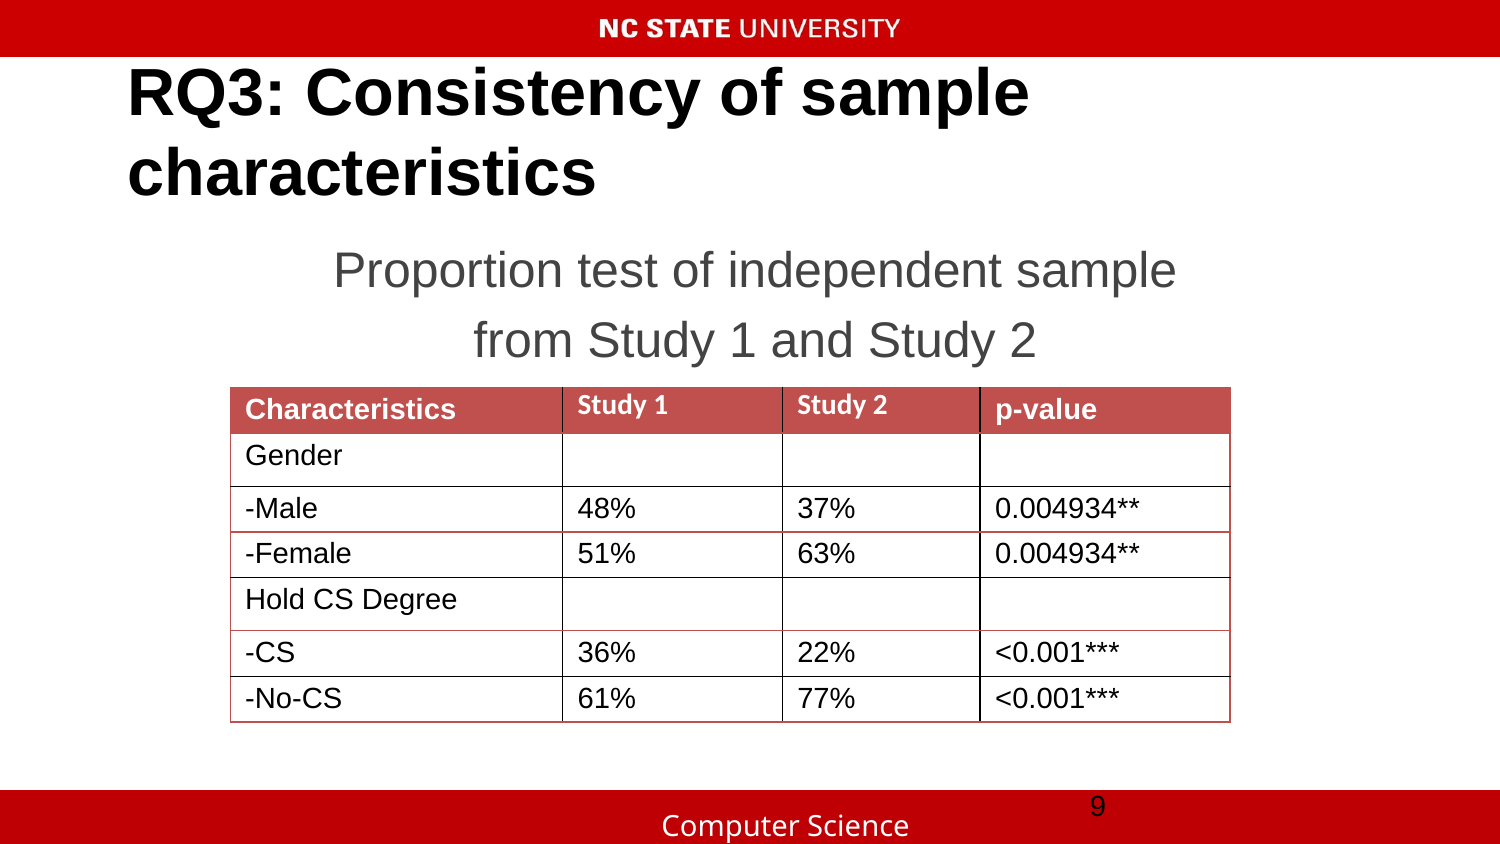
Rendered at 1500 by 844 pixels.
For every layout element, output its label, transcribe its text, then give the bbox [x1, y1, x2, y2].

table_cell [981, 578, 1229, 630]
table_cell 63% [783, 533, 979, 577]
picture [0, 0, 1500, 57]
table_cell 61% [563, 677, 782, 721]
table_cell [783, 578, 979, 630]
table_cell 77% [783, 677, 979, 721]
table_cell [783, 434, 979, 486]
table_cell 51% [563, 533, 782, 577]
table_cell 0.004934** [981, 533, 1229, 577]
table_cell Gender [231, 434, 562, 486]
table_cell <0.001*** [981, 677, 1229, 721]
table_cell -No-CS [231, 677, 562, 721]
table_cell -Female [231, 533, 562, 577]
table_cell [563, 434, 782, 486]
table_header Characteristics [231, 388, 562, 432]
table_cell -Male [231, 487, 562, 531]
subtitle Proportion test of independent sample from Study 1 and Study 2 [112, 230, 1399, 764]
table_header Study 2 [783, 388, 979, 432]
table_cell 22% [783, 631, 979, 676]
table_cell [563, 578, 782, 630]
table_cell <0.001*** [981, 631, 1229, 676]
slide_number ‹#› [1074, 782, 1425, 827]
table_cell 37% [783, 487, 979, 531]
table_header Study 1 [563, 388, 782, 432]
table_cell -CS [231, 631, 562, 676]
table_cell Hold CS Degree [231, 578, 562, 630]
table_header p-value [981, 388, 1229, 432]
table_cell 36% [563, 631, 782, 676]
table_cell [981, 434, 1229, 486]
title RQ3: Consistency of sample characteristics [112, 62, 1388, 195]
table_cell 48% [563, 487, 782, 531]
table_cell 0.004934** [981, 487, 1229, 531]
